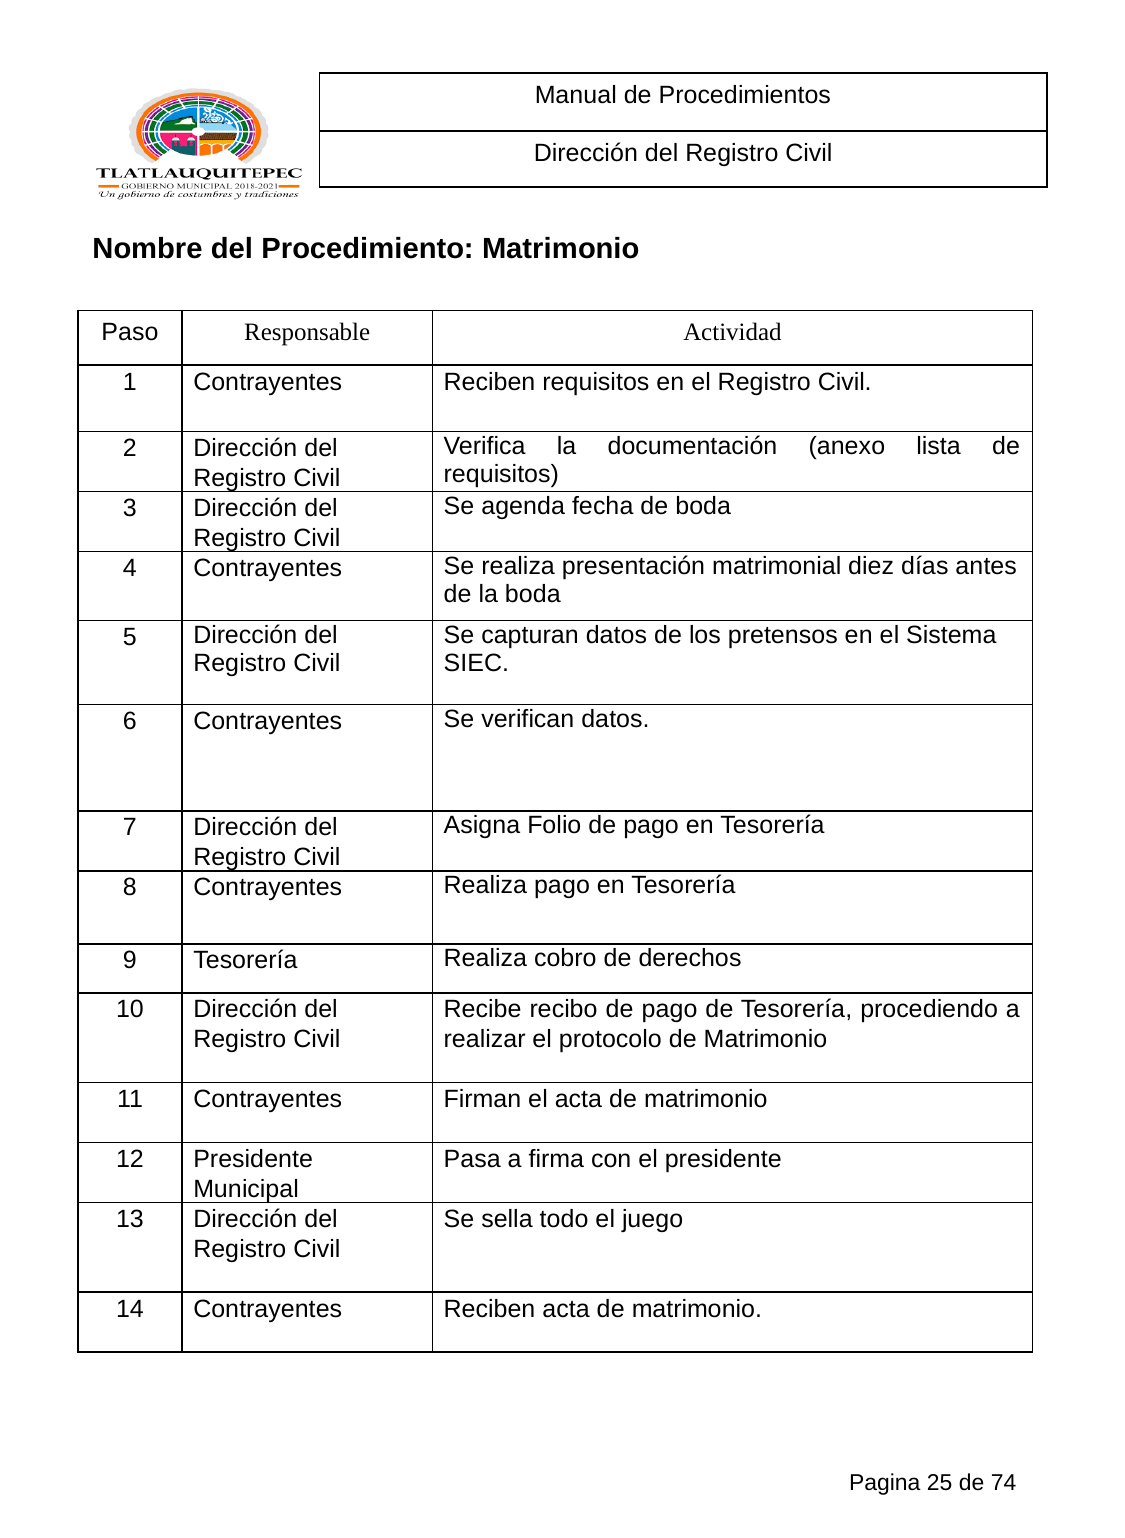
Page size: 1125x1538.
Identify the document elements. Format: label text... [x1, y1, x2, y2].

table_cell Realiza pago en Tesorería [433, 872, 1032, 943]
table_cell Se sella todo el juego [433, 1203, 1032, 1291]
table_cell Reciben acta de matrimonio. [433, 1293, 1032, 1351]
table_cell Firman el acta de matrimonio [433, 1083, 1032, 1142]
table_cell Se realiza presentación matrimonial diez días antes de la boda [433, 552, 1032, 620]
table_cell Presidente Municipal [183, 1143, 432, 1202]
table_cell Se capturan datos de los pretensos en el Sistema SIEC. [433, 621, 1032, 704]
table_cell Dirección del Registro Civil [320, 132, 1046, 186]
table_cell Contrayentes [183, 366, 432, 431]
table_cell Recibe recibo de pago de Tesorería, procediendo a realizar el protocolo de Matrimonio [433, 994, 1032, 1082]
table_cell Contrayentes [183, 552, 432, 620]
picture [88, 74, 309, 214]
table_cell 4 [79, 552, 181, 620]
table_cell 8 [79, 872, 181, 943]
table_cell 6 [79, 705, 181, 810]
table_cell Pasa a firma con el presidente [433, 1143, 1032, 1202]
table_cell 10 [79, 994, 181, 1082]
table_cell Dirección del Registro Civil [183, 994, 432, 1082]
table_cell Reciben requisitos en el Registro Civil. [433, 366, 1032, 431]
table_cell Dirección del Registro Civil [183, 432, 432, 491]
table_cell Contrayentes [183, 1083, 432, 1142]
table_header Paso [79, 311, 181, 364]
text_box Nombre del Procedimiento: Matrimonio [77, 221, 1033, 272]
table_header Manual de Procedimientos [320, 74, 1046, 130]
table_cell 14 [79, 1293, 181, 1351]
table_cell Asigna Folio de pago en Tesorería [433, 812, 1032, 870]
table_cell 11 [79, 1083, 181, 1142]
table_cell Dirección del Registro Civil [183, 1203, 432, 1291]
table_cell Contrayentes [183, 872, 432, 943]
table_cell Dirección del Registro Civil [183, 492, 432, 551]
table_cell Realiza cobro de derechos [433, 945, 1032, 992]
table_header Pagina 25 de 74 [835, 1463, 1064, 1520]
table_cell Se agenda fecha de boda [433, 492, 1032, 551]
table_cell Tesorería [183, 945, 432, 992]
table_cell 2 [79, 432, 181, 491]
table_cell Se verifican datos. [433, 705, 1032, 810]
table_header Actividad [433, 311, 1032, 364]
table_cell Verifica la documentación (anexo lista de requisitos) [433, 432, 1032, 491]
table_cell 12 [79, 1143, 181, 1202]
table_cell Contrayentes [183, 1293, 432, 1351]
table_cell Dirección del Registro Civil [183, 812, 432, 870]
table_cell 9 [79, 945, 181, 992]
table_cell Dirección del Registro Civil [183, 621, 432, 704]
table_cell 13 [79, 1203, 181, 1291]
table_header Responsable [183, 311, 432, 364]
table_cell 5 [79, 621, 181, 704]
table_cell Contrayentes [183, 705, 432, 810]
table_cell 7 [79, 812, 181, 870]
table_cell 1 [79, 366, 181, 431]
table_cell 3 [79, 492, 181, 551]
